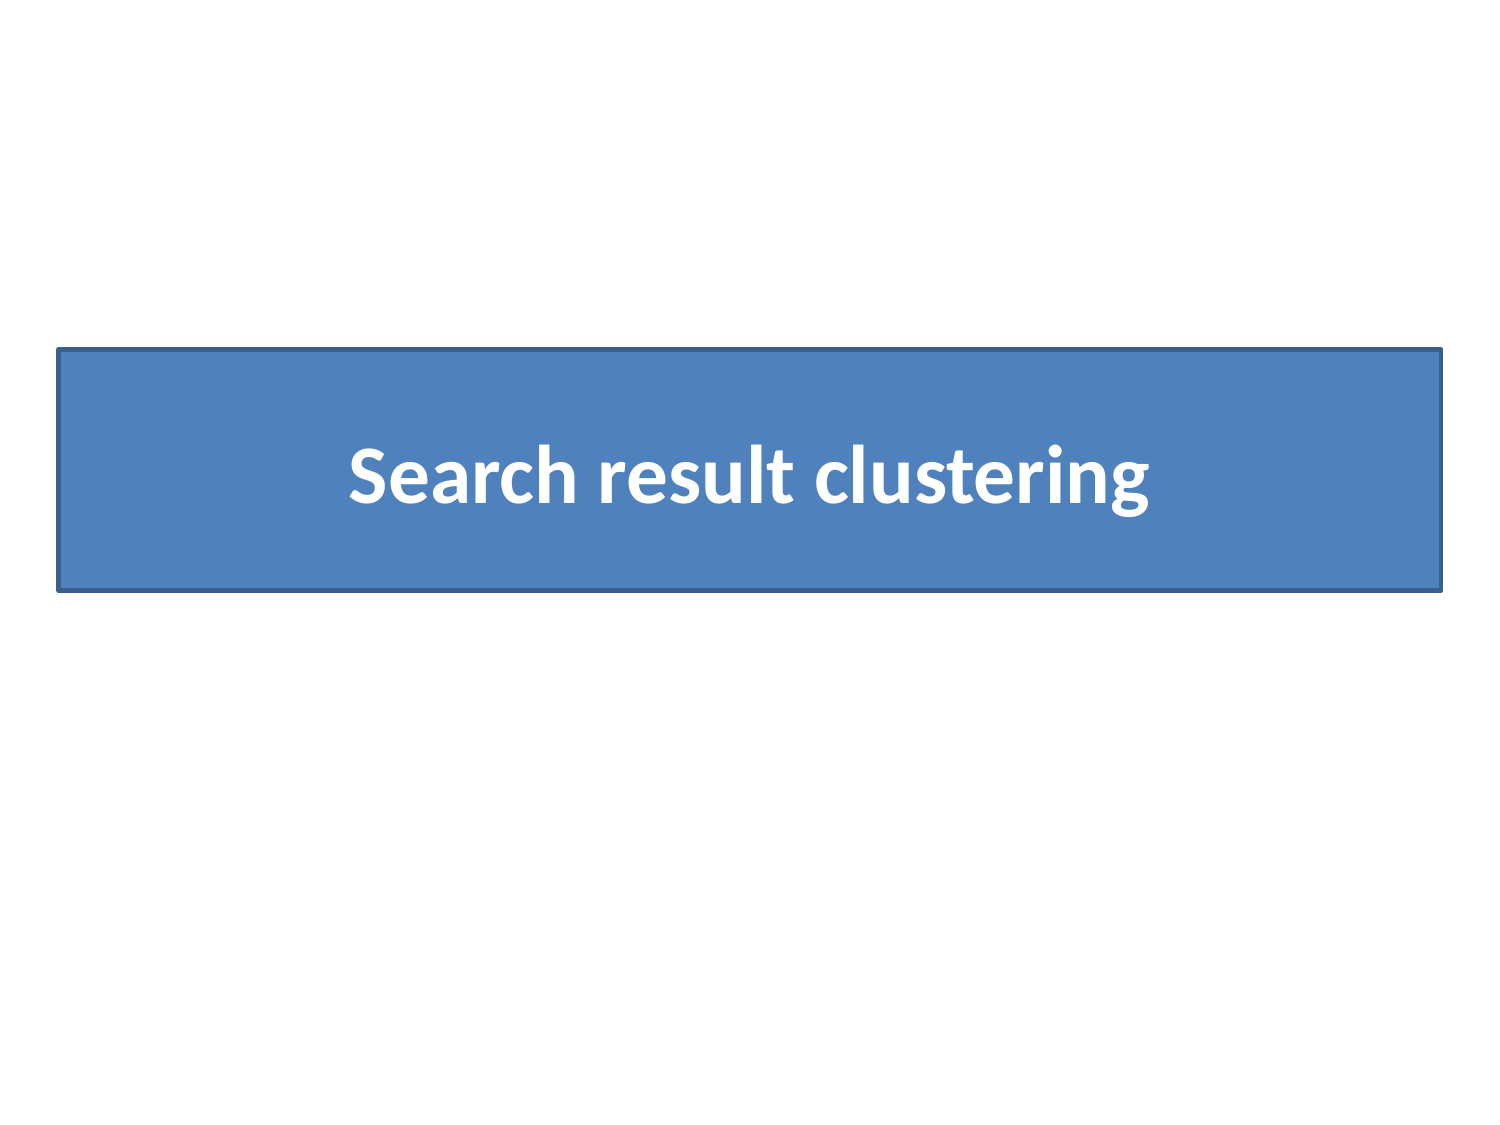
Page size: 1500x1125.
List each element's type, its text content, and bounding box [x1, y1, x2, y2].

title Search result clustering [56, 347, 1443, 593]
